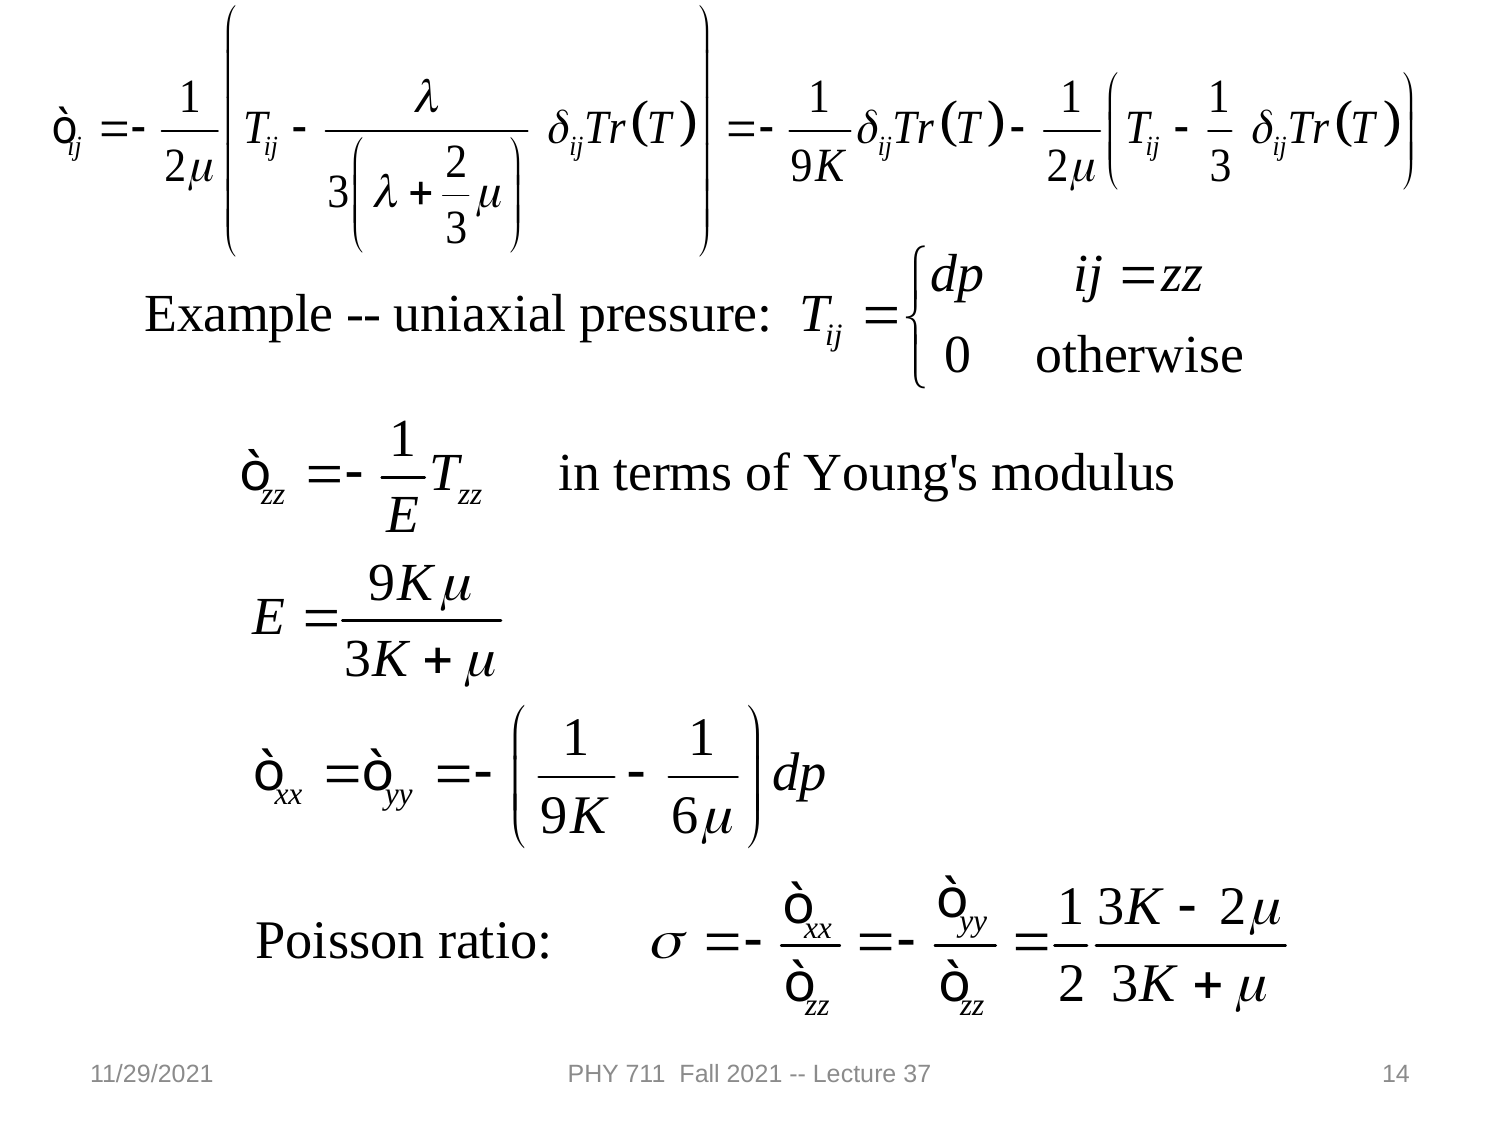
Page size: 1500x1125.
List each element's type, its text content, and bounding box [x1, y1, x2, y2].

footer PHY 711 Fall 2021 -- Lecture 37 [512, 1042, 988, 1103]
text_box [49, 0, 1425, 263]
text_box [249, 695, 1294, 1026]
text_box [138, 240, 1300, 694]
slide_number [75, 1042, 425, 1103]
slide_number 14 [1074, 1042, 1425, 1103]
